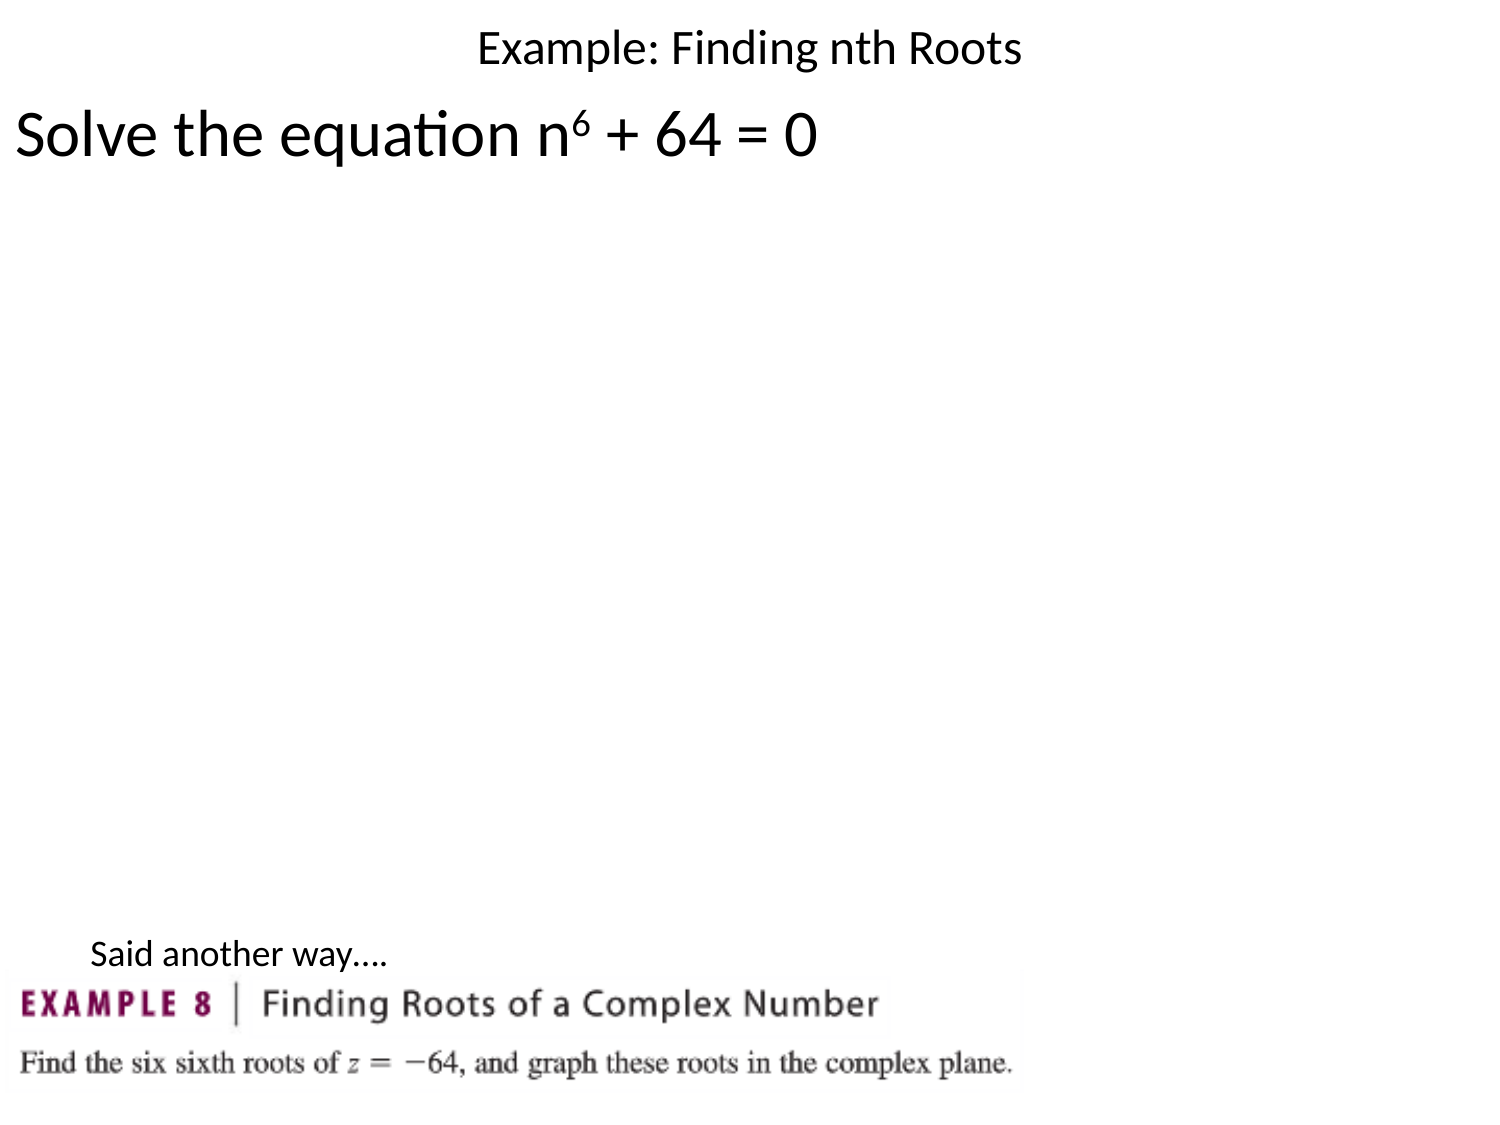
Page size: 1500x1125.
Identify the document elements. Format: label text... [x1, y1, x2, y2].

list Solve the equation n6 + 64 = 0 [0, 82, 1425, 1005]
picture [0, 969, 1053, 1099]
text_box Said another way…. [75, 921, 404, 967]
title Example: Finding nth Roots [75, 7, 1425, 82]
